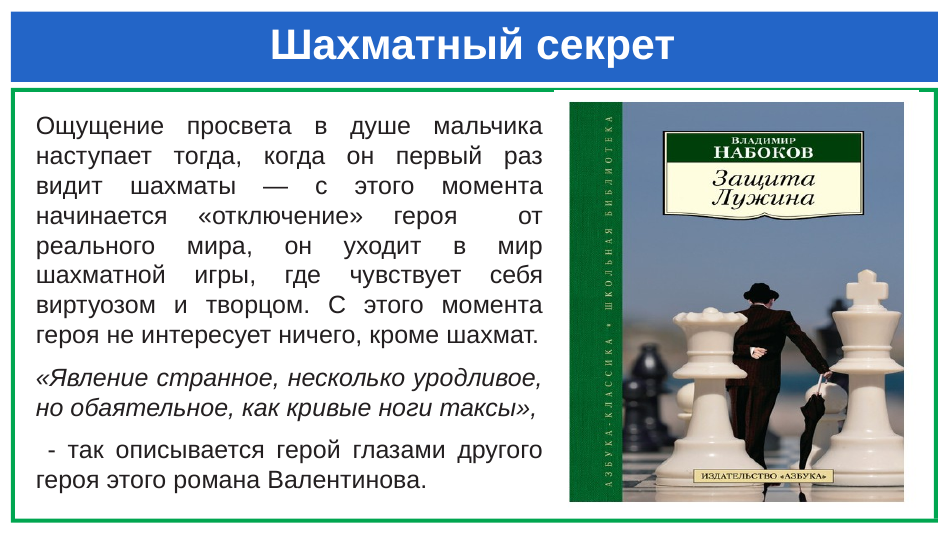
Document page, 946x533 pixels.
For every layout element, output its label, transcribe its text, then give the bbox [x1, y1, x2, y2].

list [554, 90, 919, 513]
list Ощущение просвета в душе мальчика наступает тогда, когда он первый раз видит шахматы — с этого момента начинается «отключение» героя от реального мира, он уходит в мир шахматной игры, где чувствует себя виртуозом и творцом. С этого момента героя не интересует ничего, кроме шахмат. «Явление странное, несколько уродливое, но обаятельное, как кривые ноги таксы», - так описывается герой глазами другого героя этого романа Валентинова. [35, 107, 544, 496]
title Шахматный секрет [49, 16, 897, 69]
